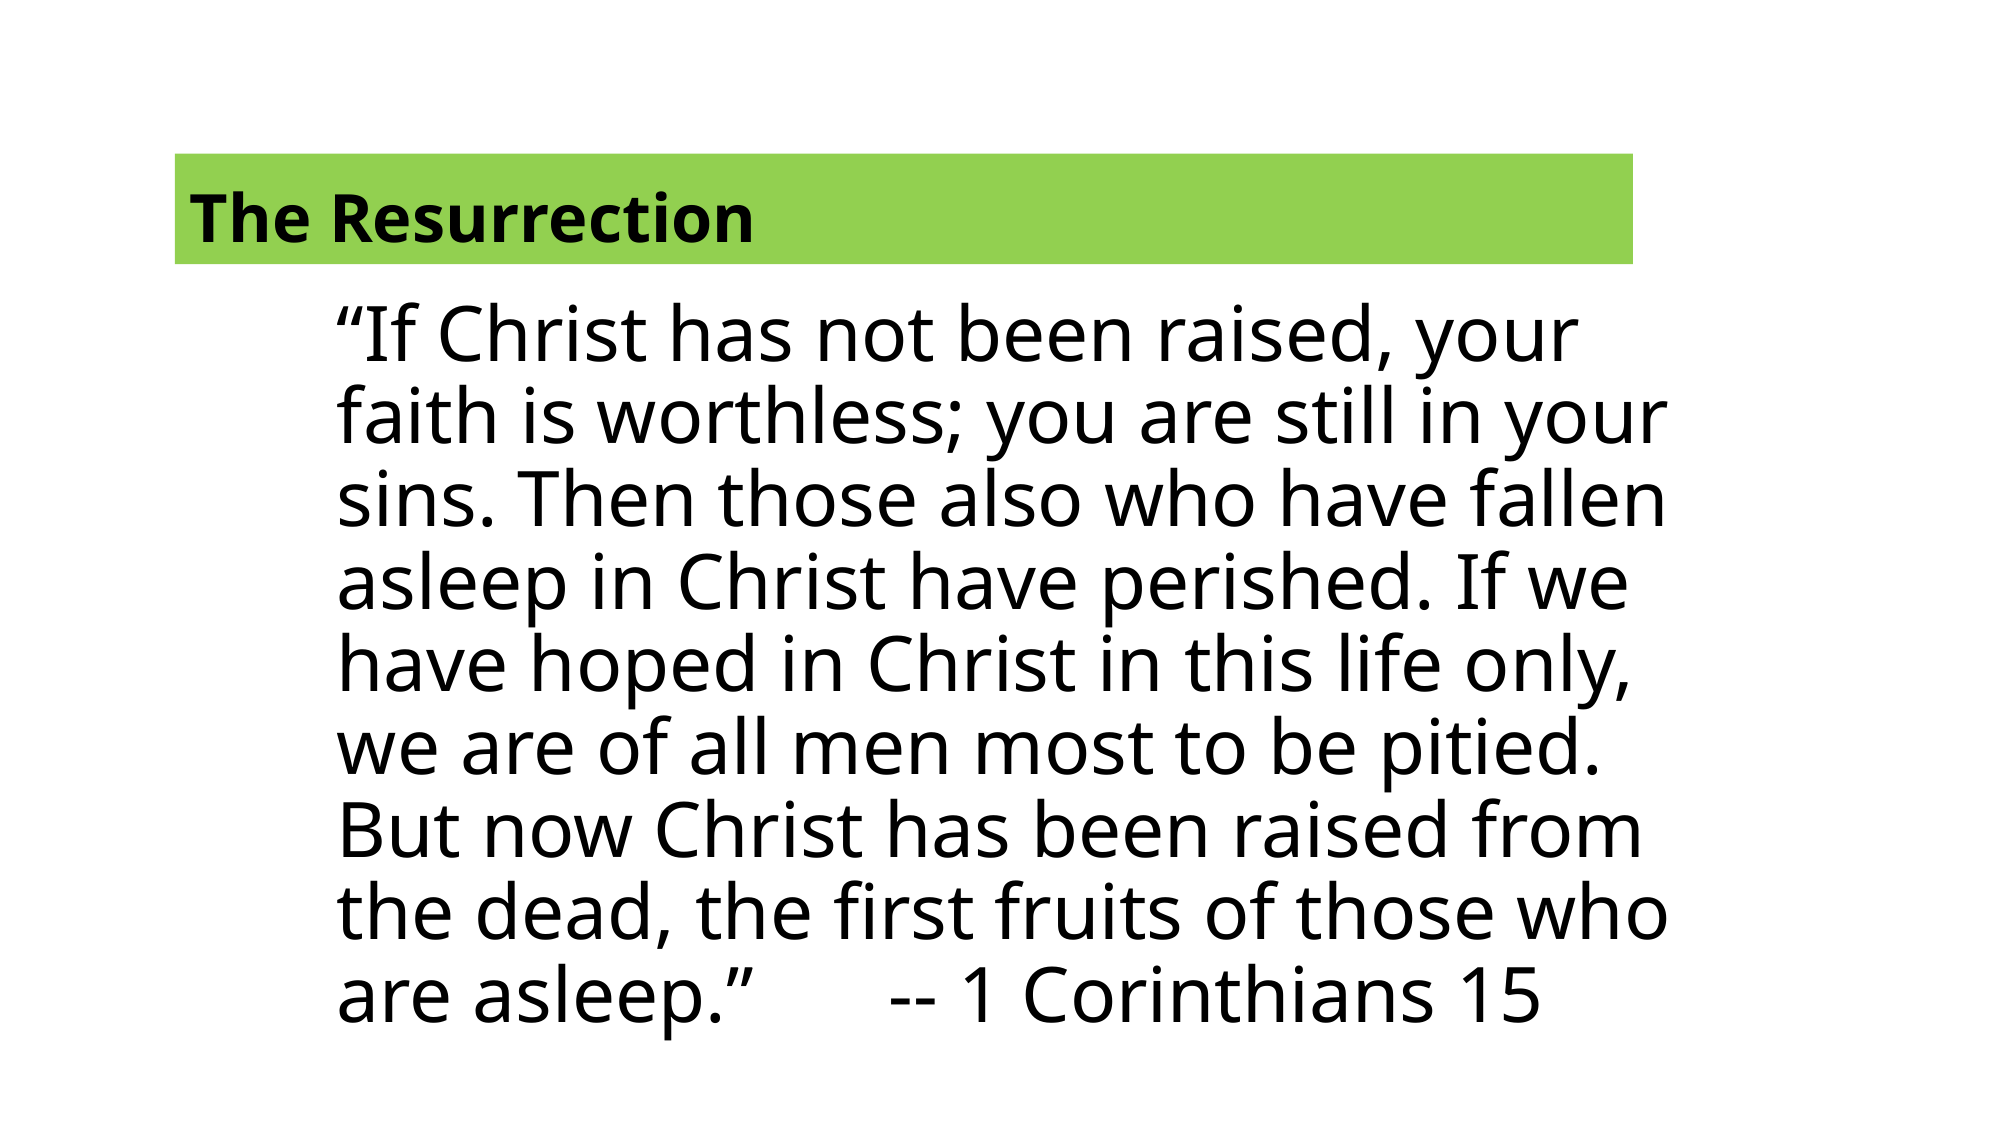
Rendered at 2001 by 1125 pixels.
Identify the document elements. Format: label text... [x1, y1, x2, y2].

list “If Christ has not been raised, your faith is worthless; you are still in your sins. Then those also who have fallen asleep in Christ have perished. If we have hoped in Christ in this life only, we are of all men most to be pitied. But now Christ has been raised from the dead, the first fruits of those who are asleep.” -- 1 Corinthians 15 [287, 287, 1700, 1113]
title The Resurrection [174, 153, 1633, 265]
